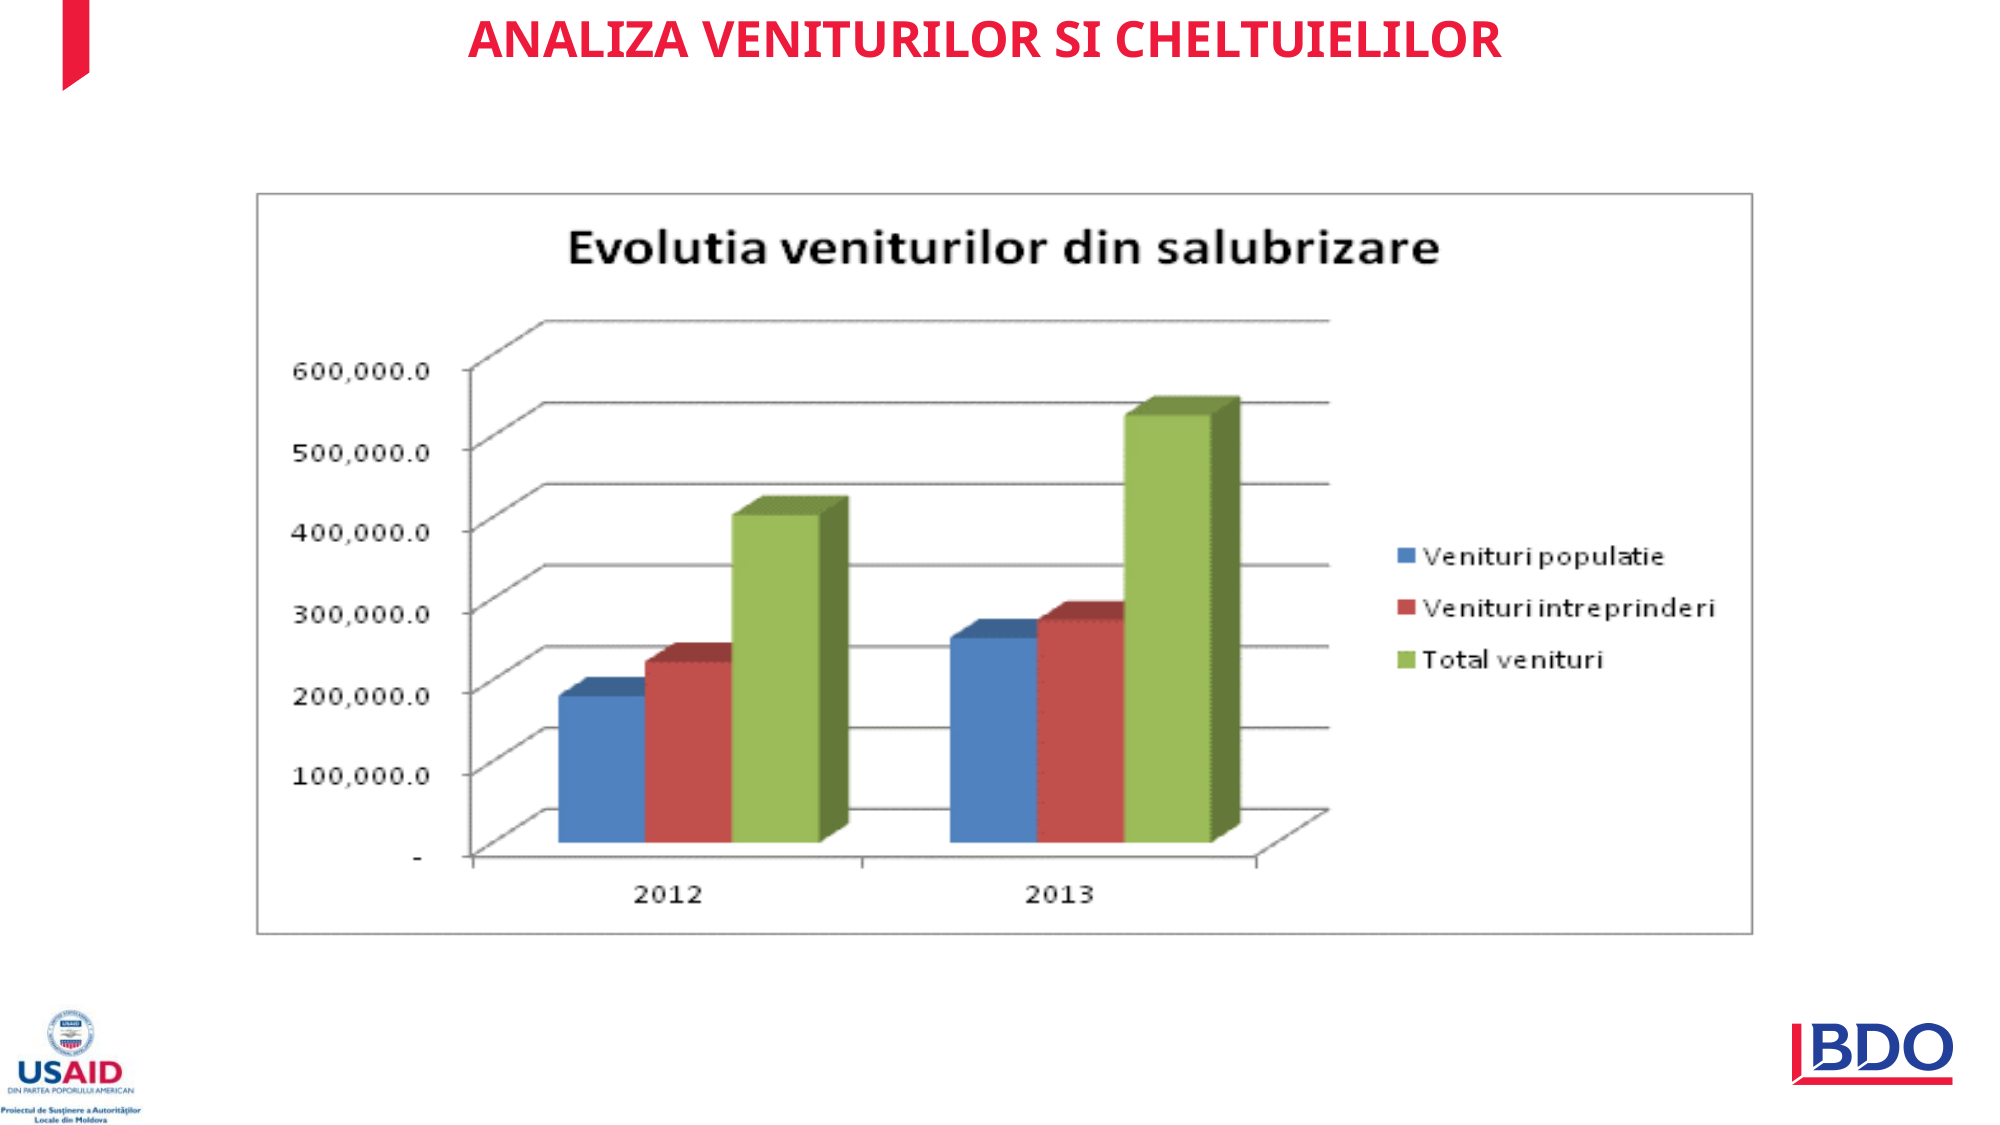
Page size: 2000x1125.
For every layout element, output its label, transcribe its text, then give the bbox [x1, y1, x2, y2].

picture [0, 1004, 143, 1125]
picture [253, 191, 1757, 938]
text_box ANALIZA VENITURILOR SI CHELTUIELILOR [168, 0, 1803, 115]
picture [1792, 1023, 1953, 1085]
